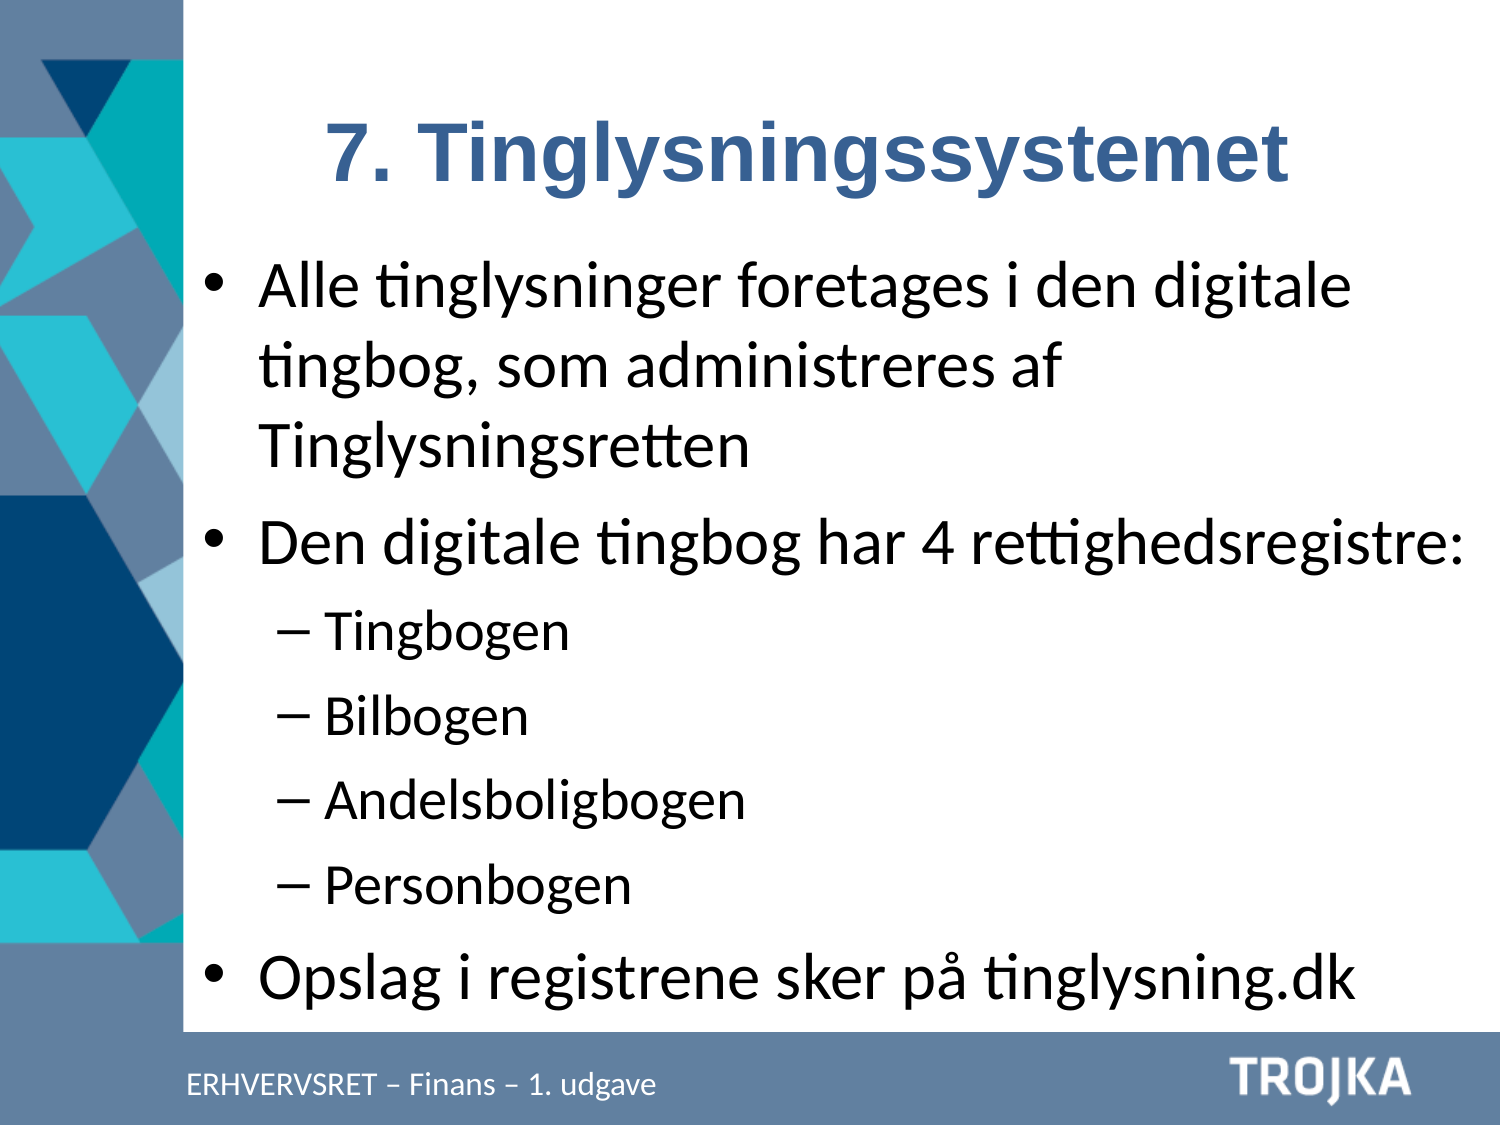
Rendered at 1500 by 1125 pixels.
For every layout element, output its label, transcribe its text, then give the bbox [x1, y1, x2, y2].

text_box 7. Tinglysningssystemet [132, 54, 1483, 243]
picture [0, 0, 1500, 1125]
list Alle tinglysninger foretages i den digitale tingbog, som administreres af Tinglysningsretten Den digitale tingbog har 4 rettighedsregistre: Tingbogen Bilbogen Andelsboligbogen Personbogen Opslag i registrene sker på tinglysning.dk [187, 233, 1500, 801]
